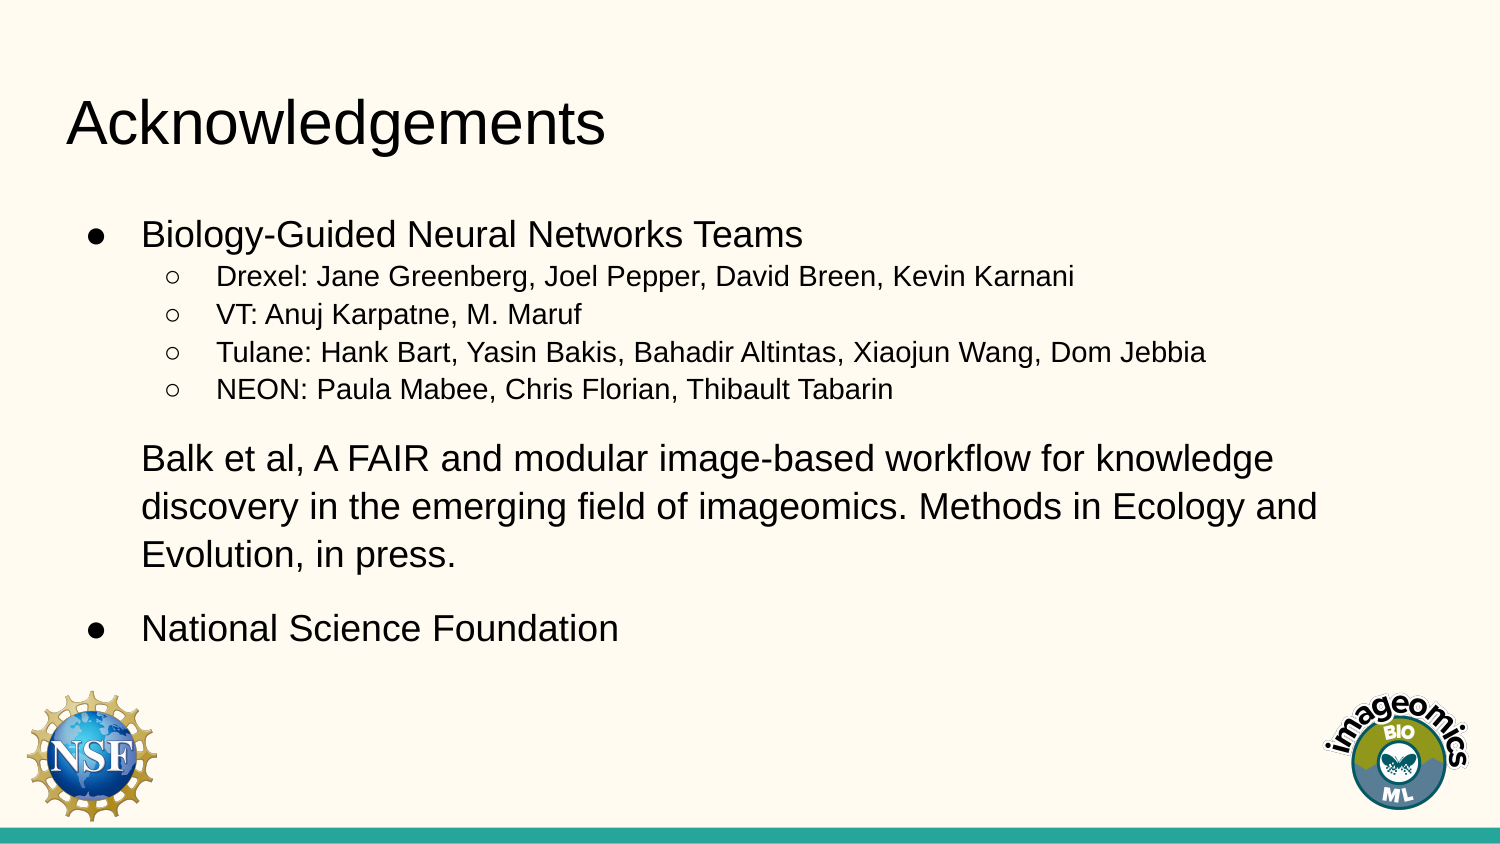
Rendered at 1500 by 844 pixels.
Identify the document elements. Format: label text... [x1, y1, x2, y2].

title Acknowledgements [51, 72, 1449, 174]
picture [16, 680, 168, 832]
picture [1321, 691, 1474, 822]
list Biology-Guided Neural Networks Teams Drexel: Jane Greenberg, Joel Pepper, David Breen, Kevin Karnani VT: Anuj Karpatne, M. Maruf Tulane: Hank Bart, Yasin Bakis, Bahadir Altintas, Xiaojun Wang, Dom Jebbia NEON: Paula Mabee, Chris Florian, Thibault Tabarin Balk et al, A FAIR and modular image-based workflow for knowledge discovery in the emerging field of imageomics. Methods in Ecology and Evolution, in press. National Science Foundation [51, 192, 1449, 750]
